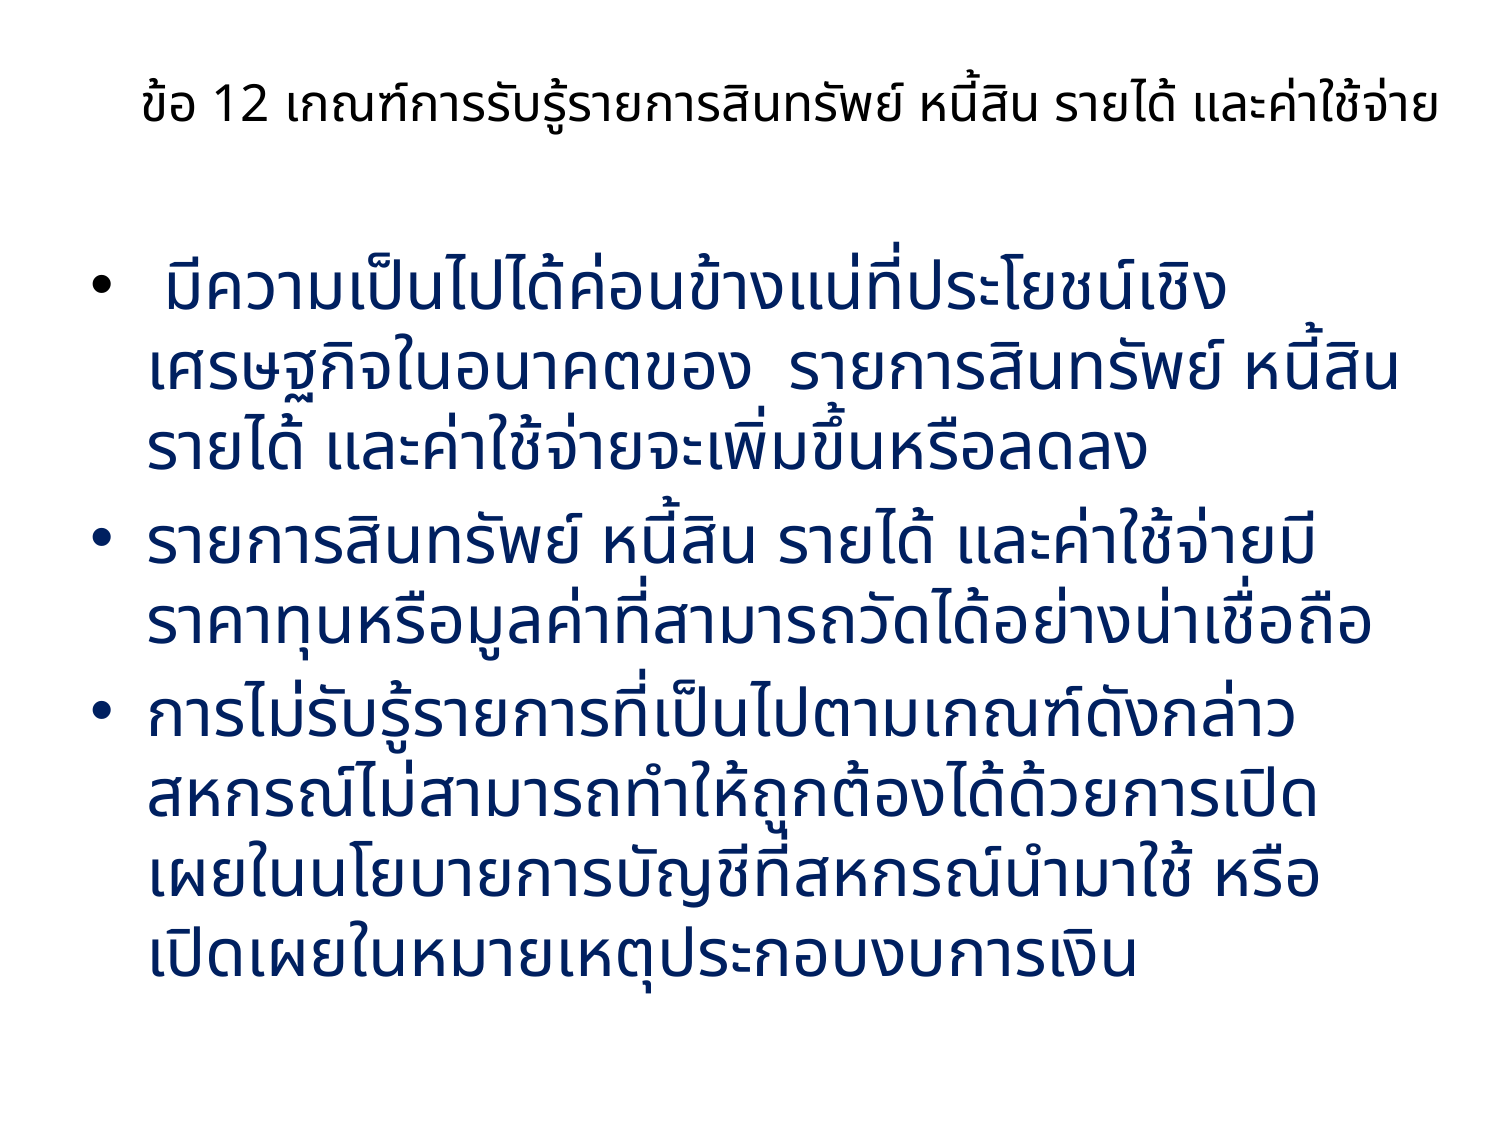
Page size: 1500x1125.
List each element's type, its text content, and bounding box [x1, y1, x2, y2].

title ข้อ 12 เกณฑ์การรับรู้รายการสินทรัพย์ หนี้สิน รายได้ และค่าใช้จ่าย [112, 54, 1471, 147]
list มีความเป็นไปได้ค่อนข้างแน่ที่ประโยชน์เชิงเศรษฐกิจในอนาคตของ รายการสินทรัพย์ หนี้สิน รายได้ และค่าใช้จ่ายจะเพิ่มขึ้นหรือลดลง รายการสินทรัพย์ หนี้สิน รายได้ และค่าใช้จ่ายมีราคาทุนหรือมูลค่าที่สามารถวัดได้อย่างน่าเชื่อถือ การไม่รับรู้รายการที่เป็นไปตามเกณฑ์ดังกล่าว สหกรณ์ไม่สามารถทำให้ถูกต้องได้ด้วยการเปิดเผยในนโยบายการบัญชีที่สหกรณ์นำมาใช้ หรือเปิดเผยในหมายเหตุประกอบงบการเงิน [75, 235, 1425, 882]
